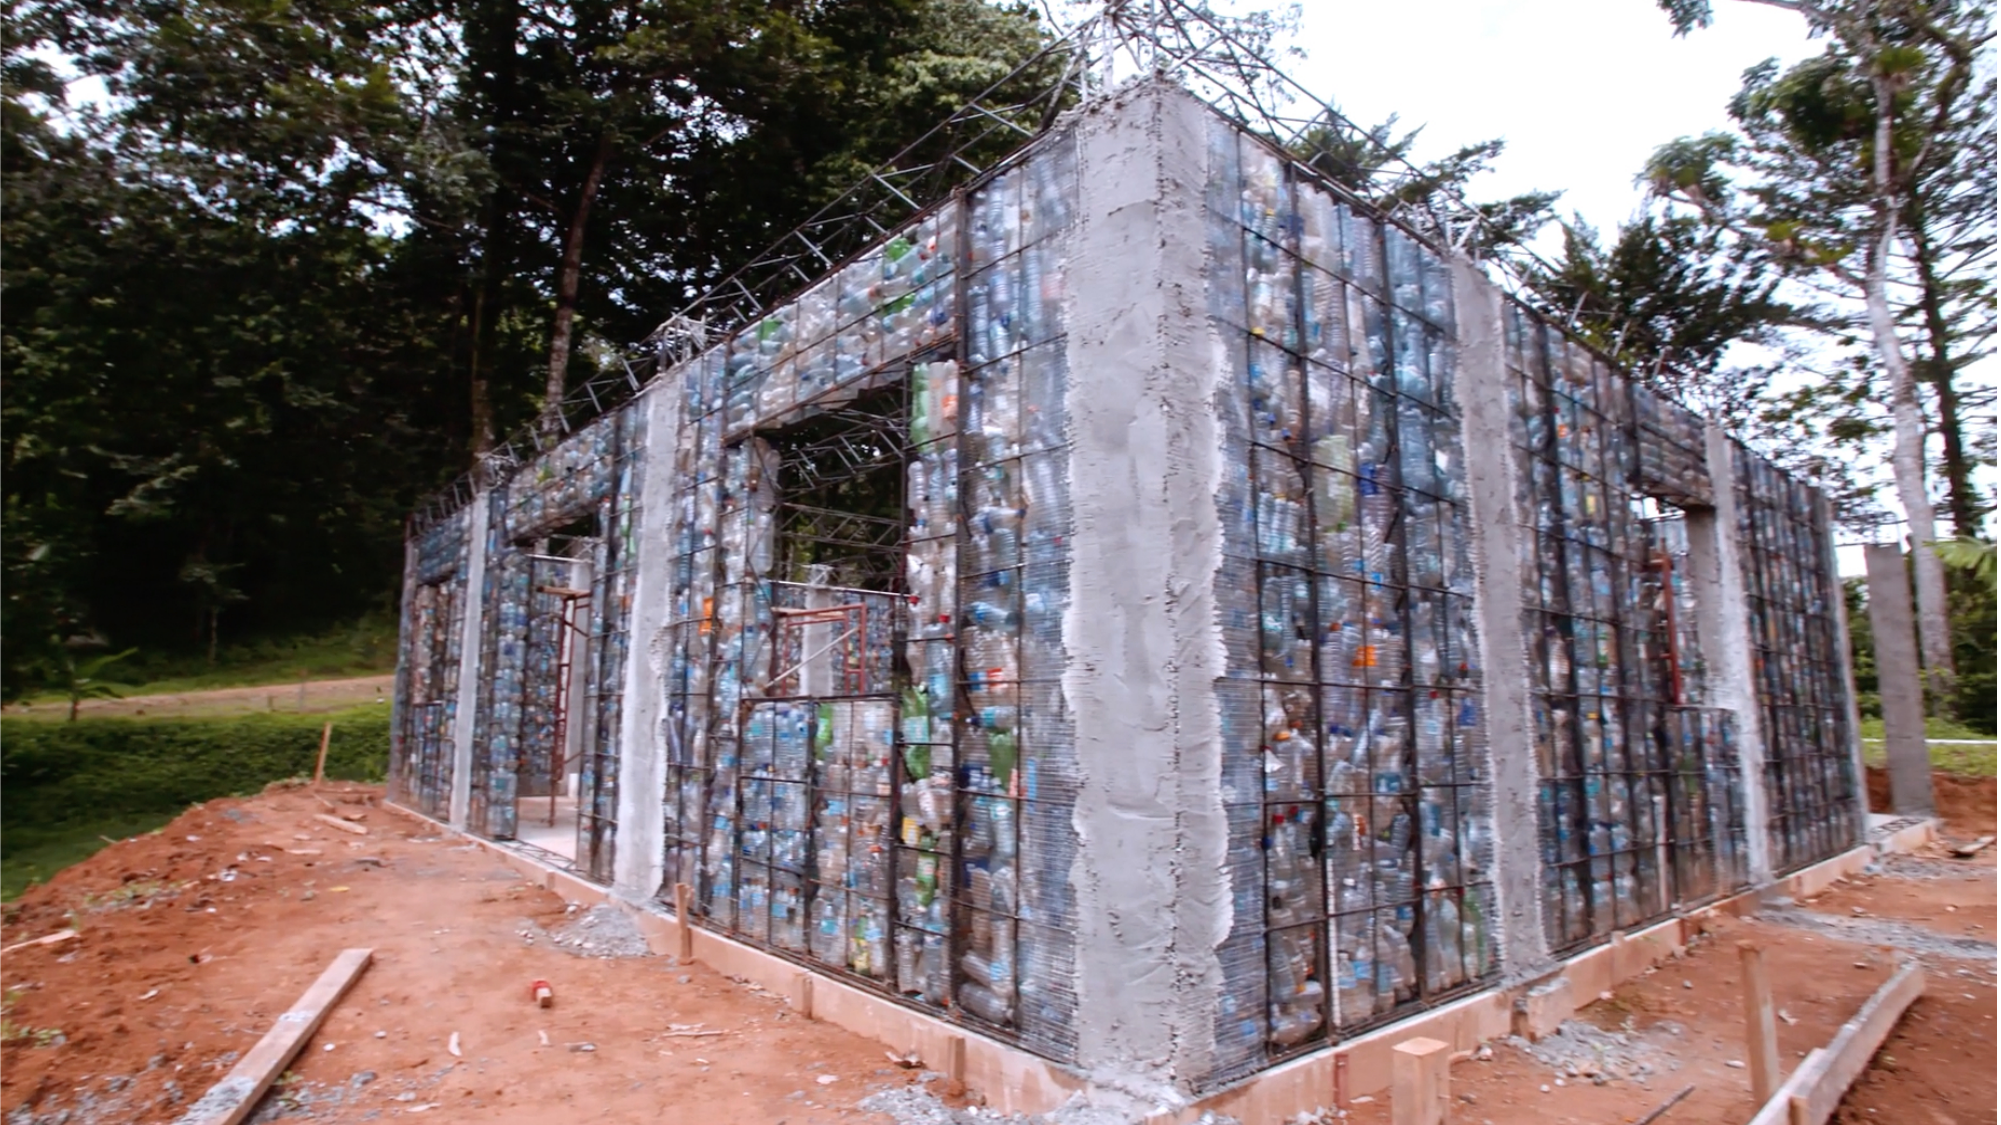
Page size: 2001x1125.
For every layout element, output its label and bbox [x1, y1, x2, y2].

list [0, 0, 2000, 1125]
